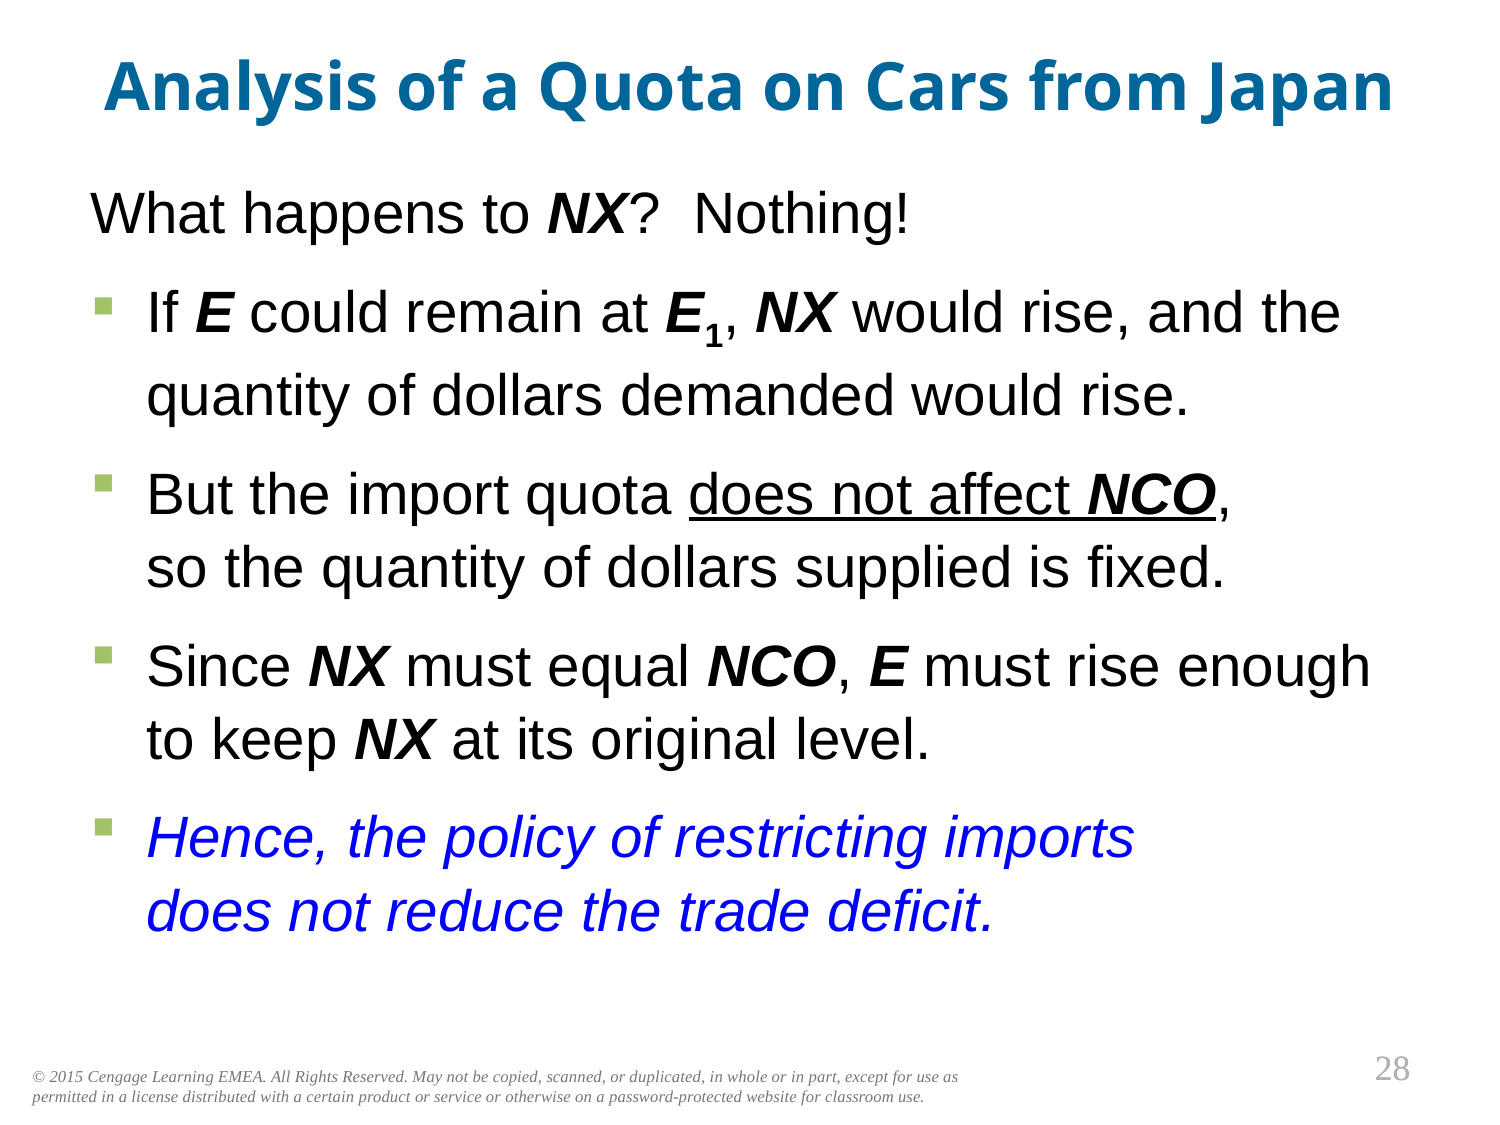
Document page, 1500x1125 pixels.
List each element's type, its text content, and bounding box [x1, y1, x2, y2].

title Analysis of a Quota on Cars from Japan [0, 29, 1500, 137]
list What happens to NX? Nothing! If E could remain at E1, NX would rise, and the quantity of dollars demanded would rise. But the import quota does not affect NCO, so the quantity of dollars supplied is fixed. Since NX must equal NCO, E must rise enough to keep NX at its original level. Hence, the policy of restricting imports does not reduce the trade deficit. [74, 164, 1426, 1028]
